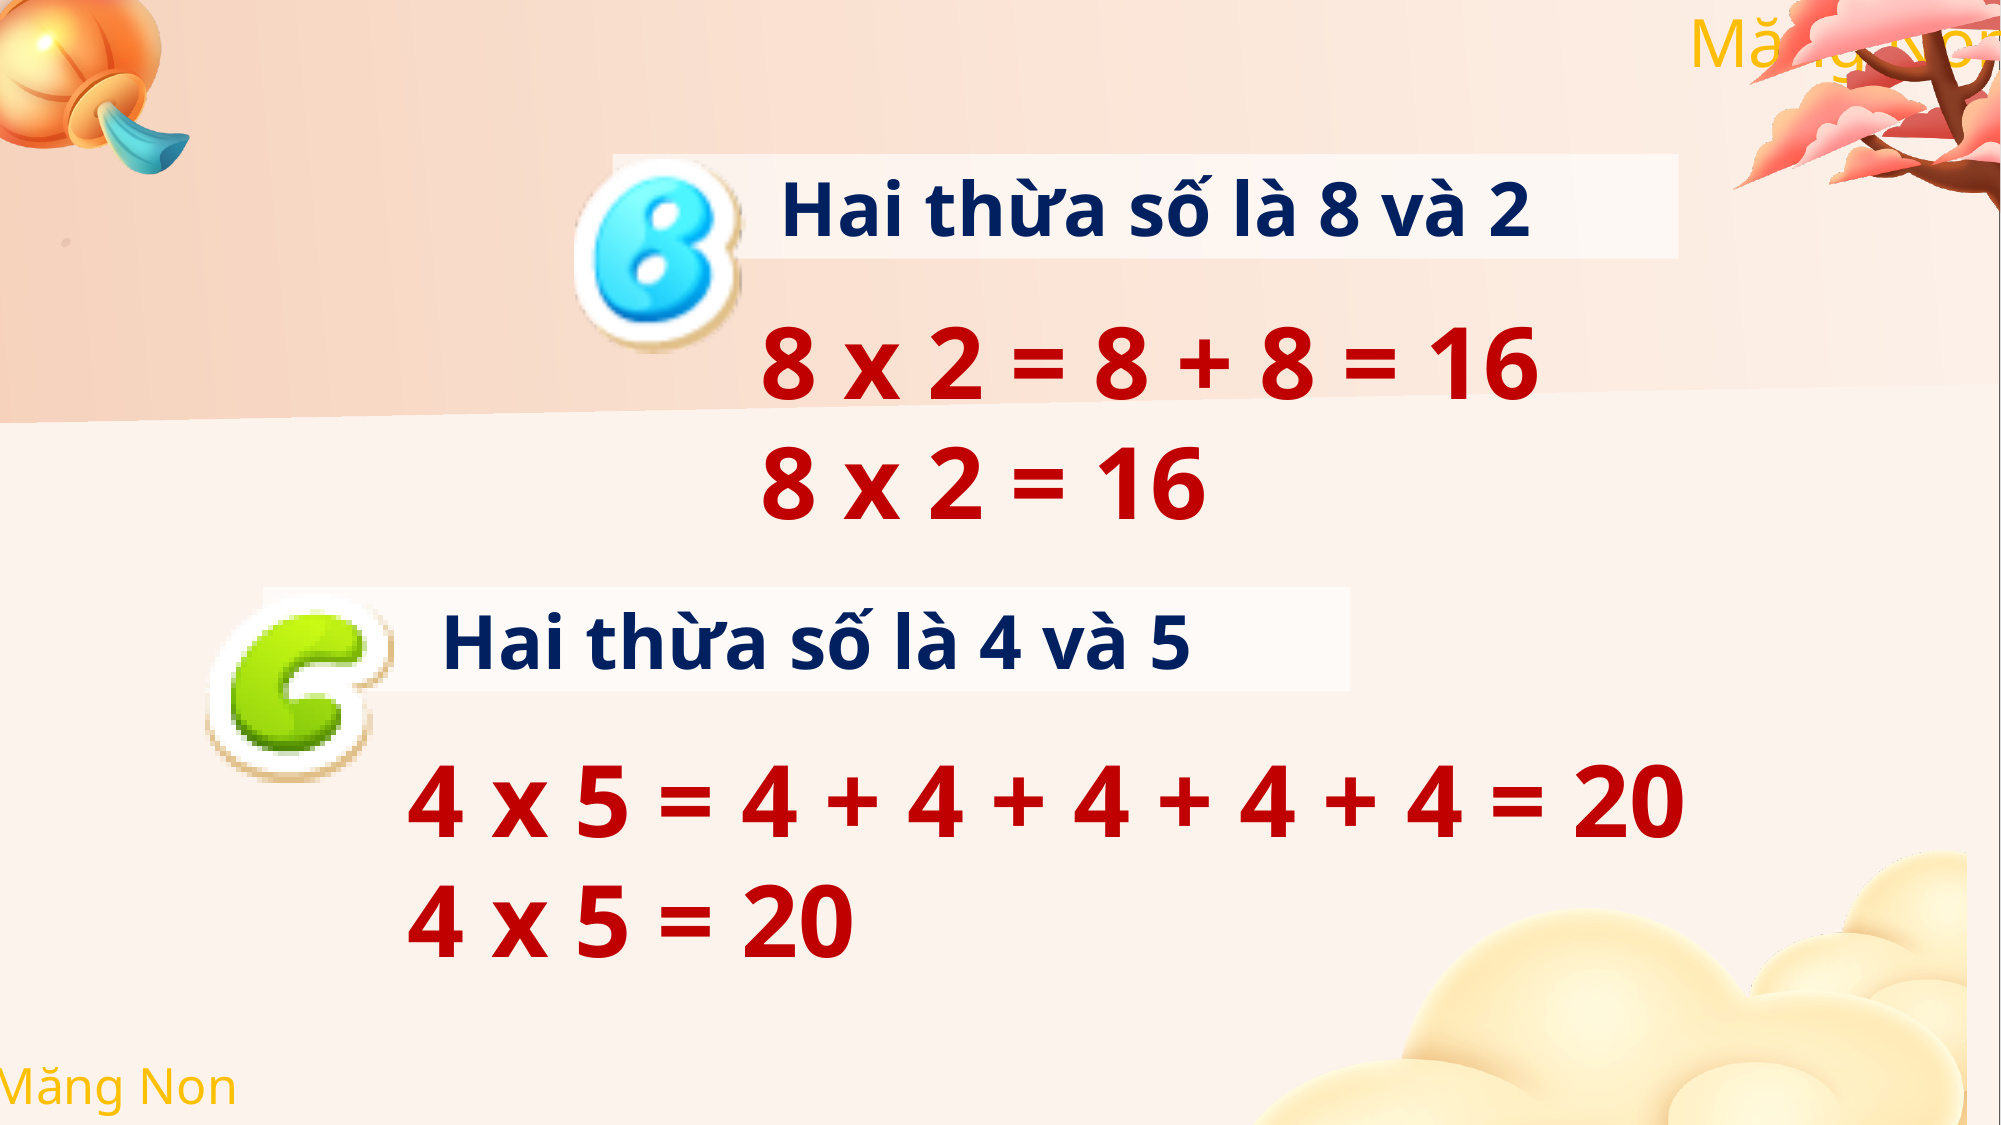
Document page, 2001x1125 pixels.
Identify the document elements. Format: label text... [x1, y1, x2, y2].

text_box 4 x 5 = 4 + 4 + 4 + 4 + 4 = 20 4 x 5 = 20 [393, 729, 1877, 985]
picture [0, 0, 2001, 1125]
picture [0, 0, 190, 248]
text_box 8 x 2 = 8 + 8 = 16 8 x 2 = 16 [745, 292, 1900, 547]
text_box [205, 586, 1351, 783]
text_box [574, 153, 1679, 354]
